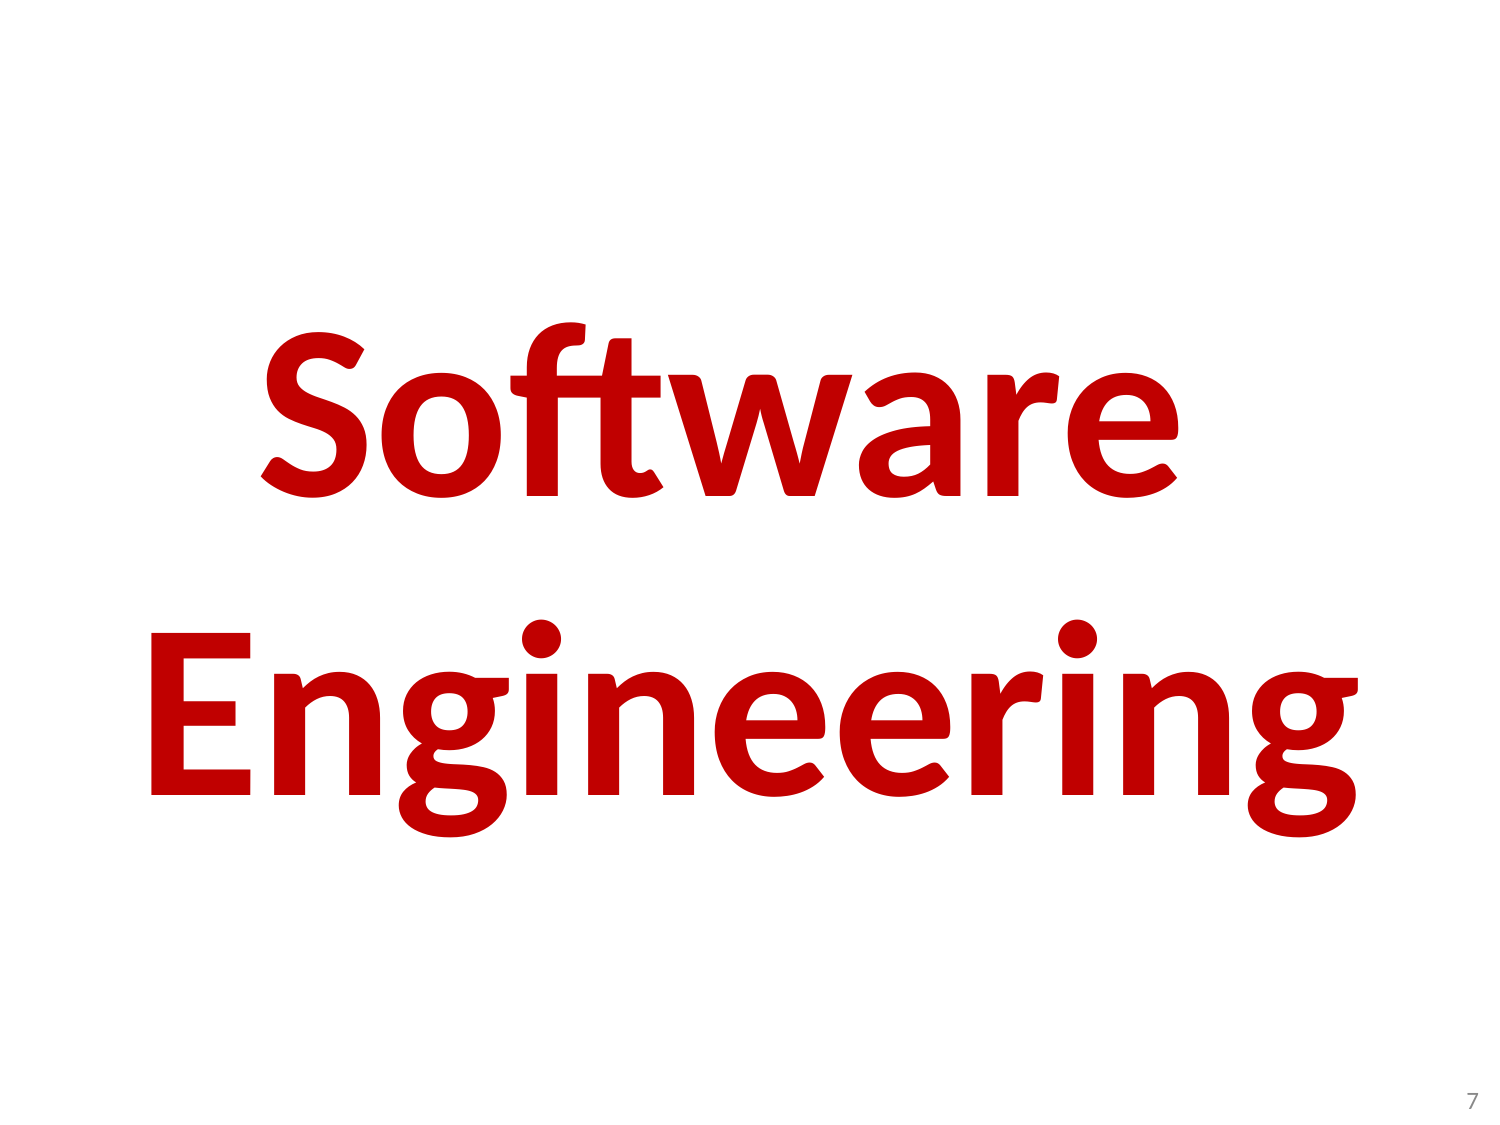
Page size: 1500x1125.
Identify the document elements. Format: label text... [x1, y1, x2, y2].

slide_number 7 [1144, 1069, 1495, 1125]
title Software Engineering [75, 45, 1425, 1047]
